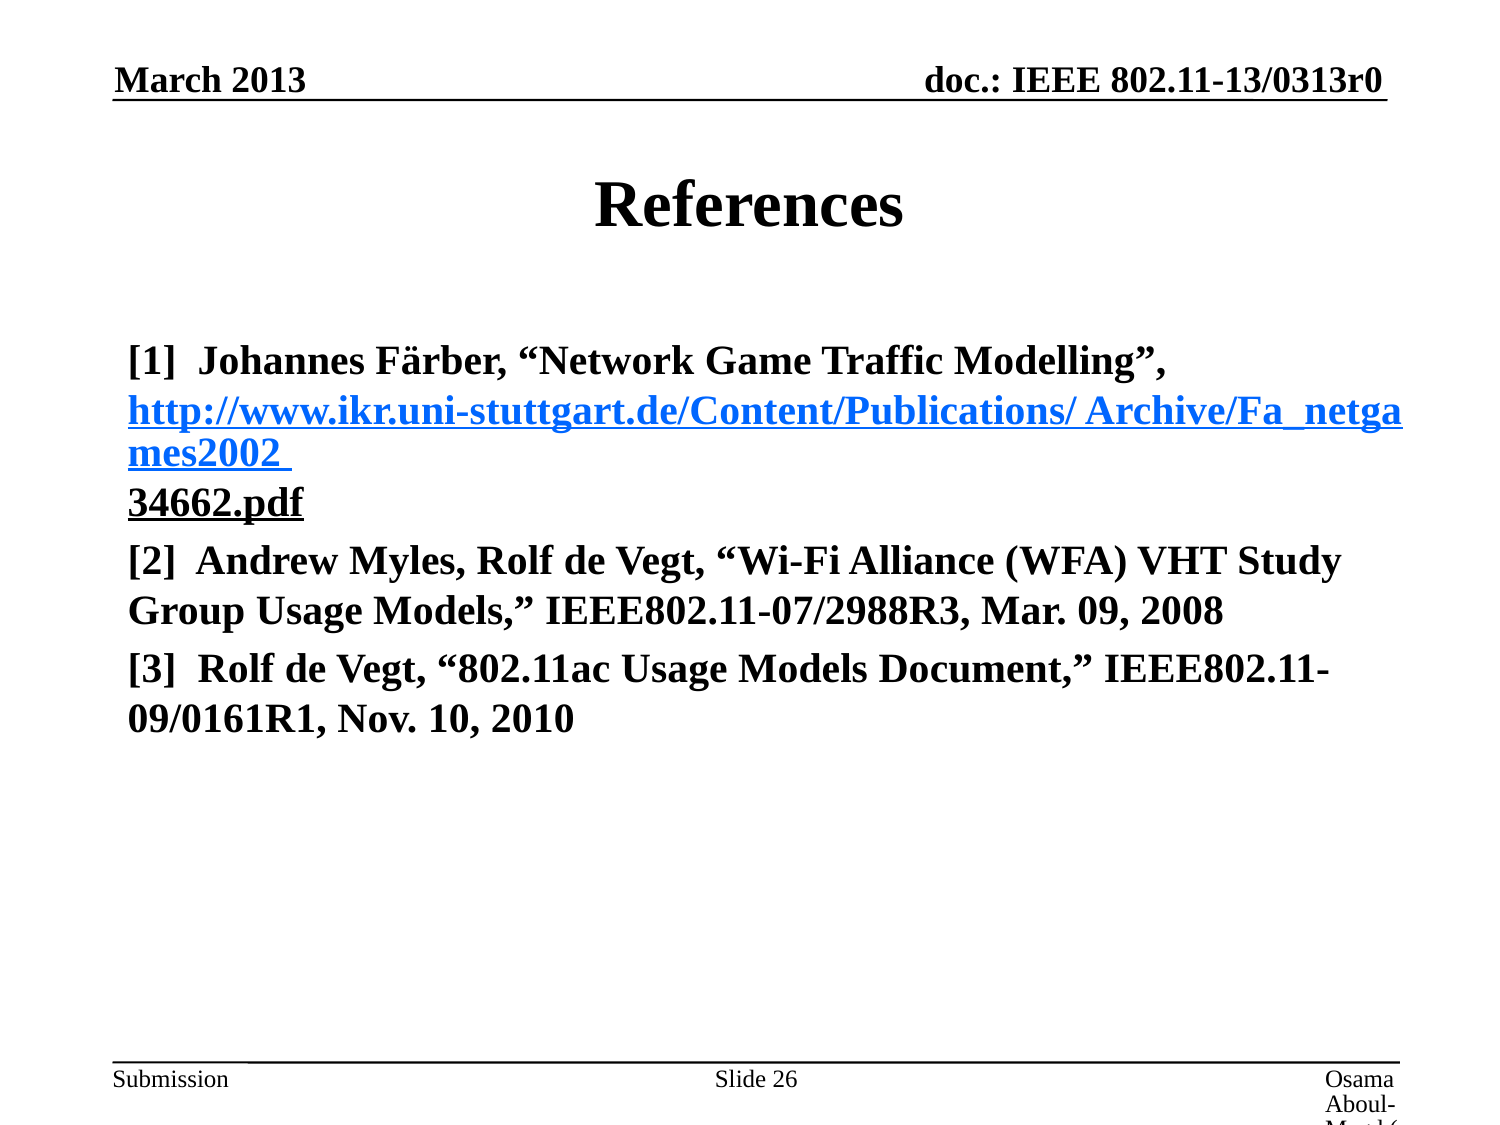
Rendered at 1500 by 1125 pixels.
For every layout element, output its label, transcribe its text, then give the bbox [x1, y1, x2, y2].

slide_number Slide 26 [712, 1061, 800, 1093]
list [1] Johannes Färber, “Network Game Traffic Modelling”, http://www.ikr.uni-stuttgart.de/Content/Publications/ Archive/Fa_netgames2002 34662.pdf [2] Andrew Myles, Rolf de Vegt, “Wi-Fi Alliance (WFA) VHT Study Group Usage Models,” IEEE802.11-07/2988R3, Mar. 09, 2008 [3] Rolf de Vegt, “802.11ac Usage Models Document,” IEEE802.11-09/0161R1, Nov. 10, 2010 [112, 324, 1424, 1001]
footer Osama Aboul-Magd (Huawei Technologies) [1324, 1061, 1402, 1093]
title References [112, 112, 1388, 288]
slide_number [114, 54, 309, 101]
